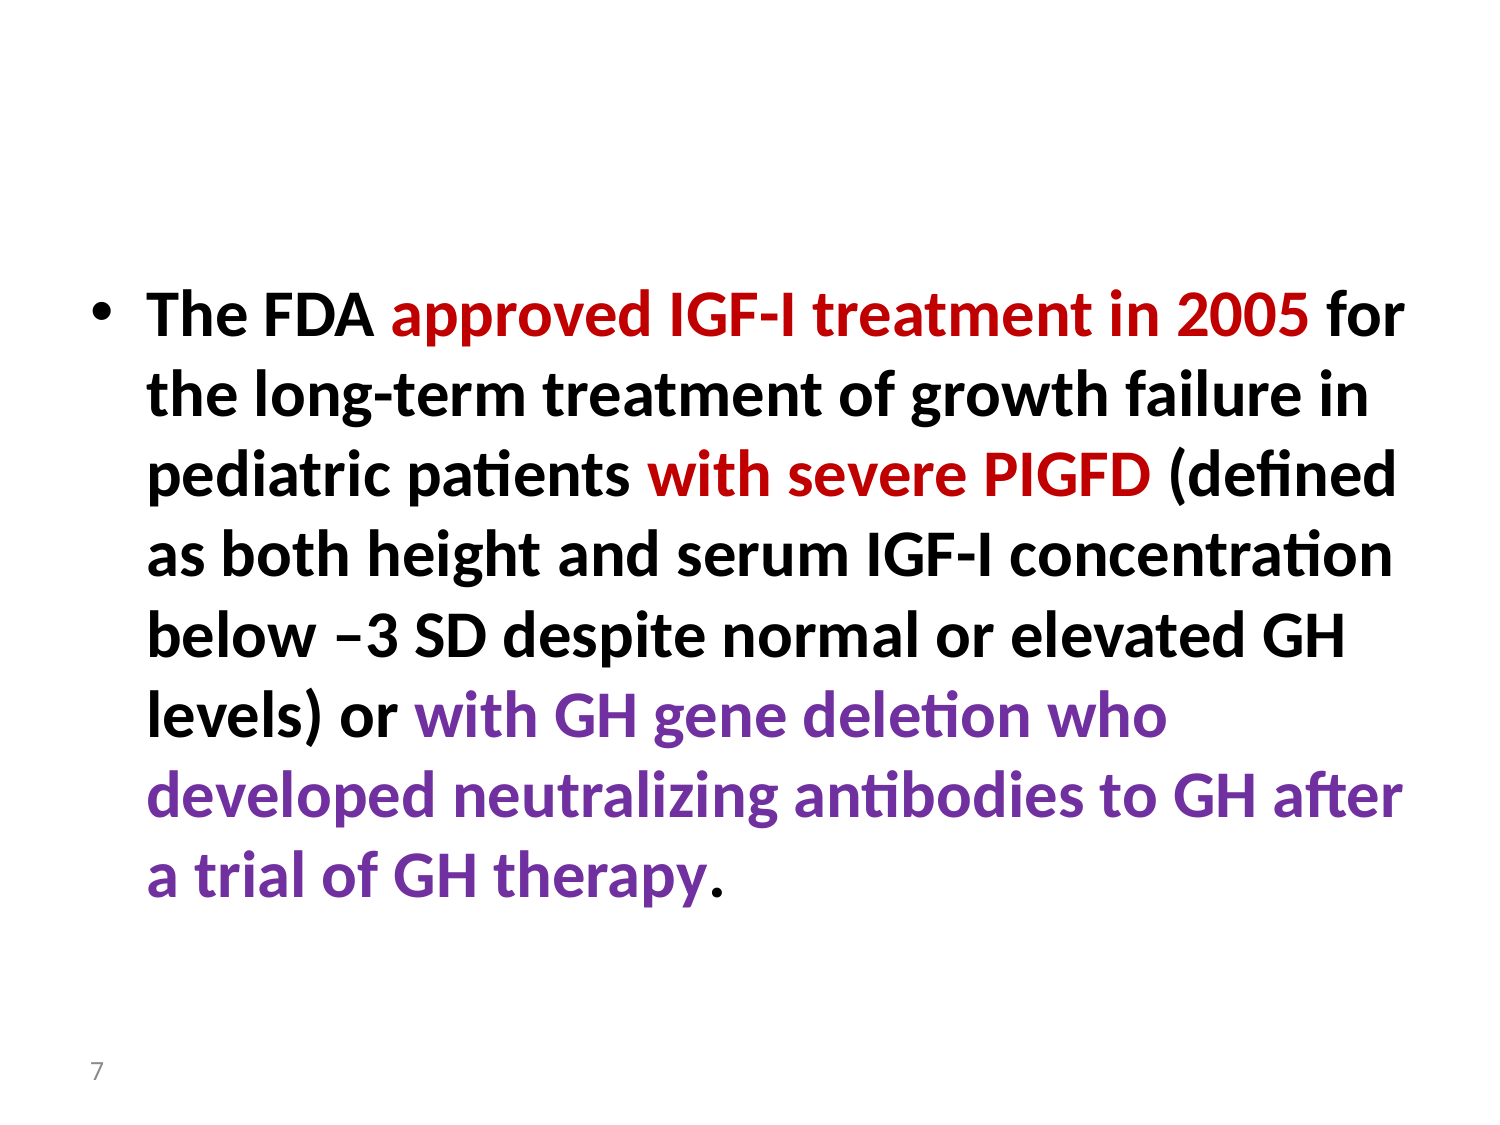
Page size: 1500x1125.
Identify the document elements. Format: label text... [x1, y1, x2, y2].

slide_number 7 [75, 1042, 425, 1103]
list The FDA approved IGF-I treatment in 2005 for the long-term treatment of growth failure in pediatric patients with severe PIGFD (defined as both height and serum IGF-I concentration below –3 SD despite normal or elevated GH levels) or with GH gene deletion who developed neutralizing antibodies to GH after a trial of GH therapy. [75, 262, 1425, 1005]
